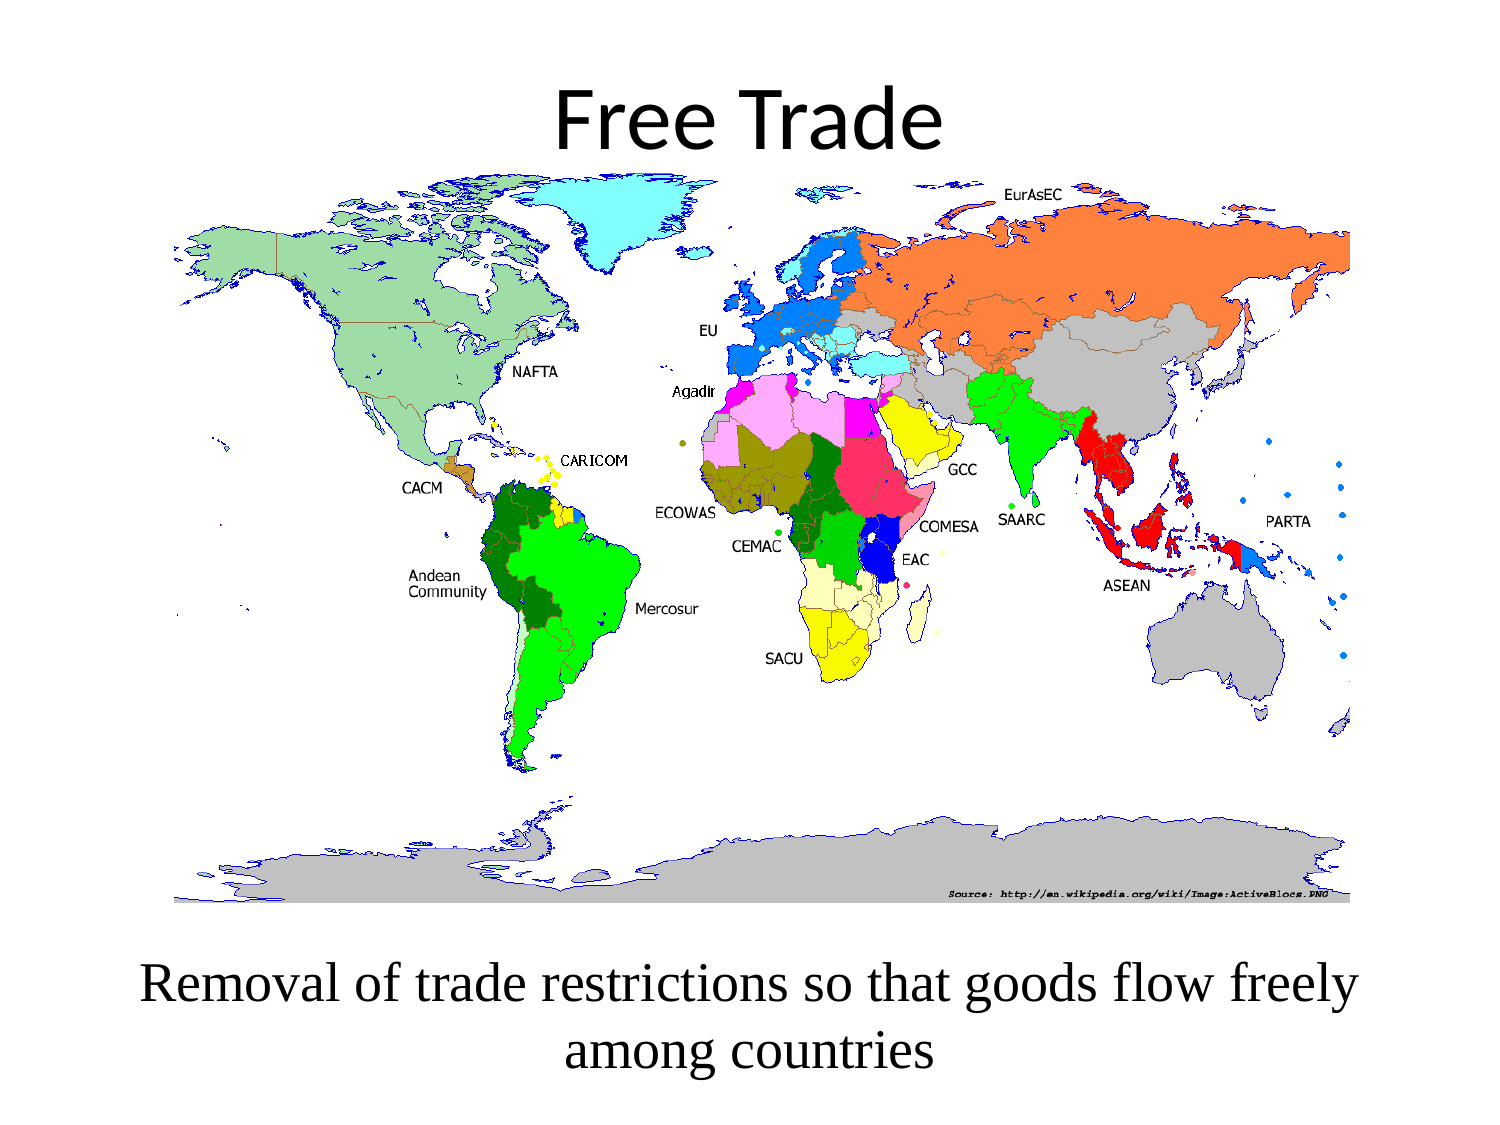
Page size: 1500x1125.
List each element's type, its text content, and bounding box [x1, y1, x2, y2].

title Free Trade [324, 37, 1175, 160]
subtitle Removal of trade restrictions so that goods flow freely among countries [50, 937, 1450, 1088]
picture [174, 162, 1351, 920]
